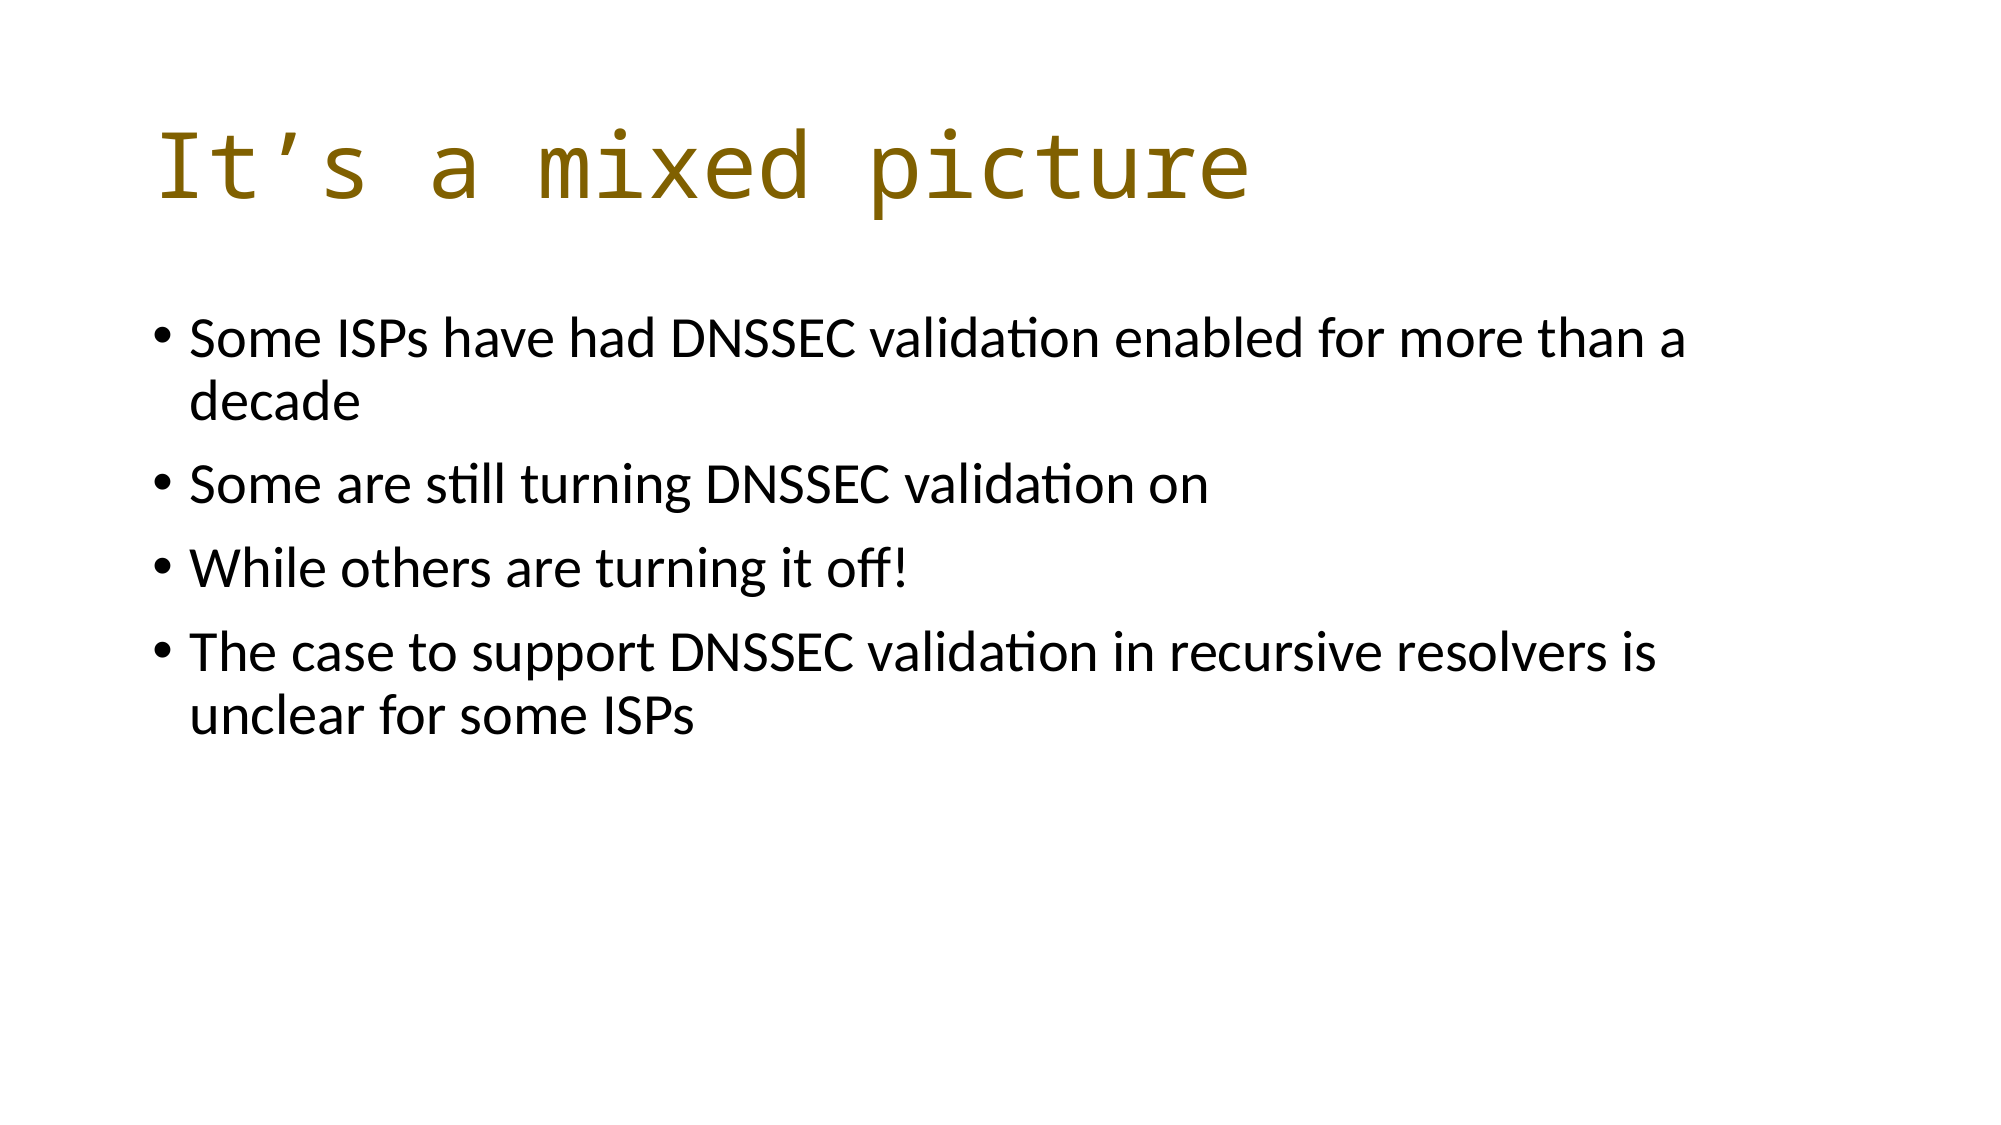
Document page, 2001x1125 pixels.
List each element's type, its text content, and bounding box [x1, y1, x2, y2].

title It’s a mixed picture [137, 59, 1863, 278]
list Some ISPs have had DNSSEC validation enabled for more than a decade Some are still turning DNSSEC validation on While others are turning it off! The case to support DNSSEC validation in recursive resolvers is unclear for some ISPs [137, 299, 1863, 1014]
